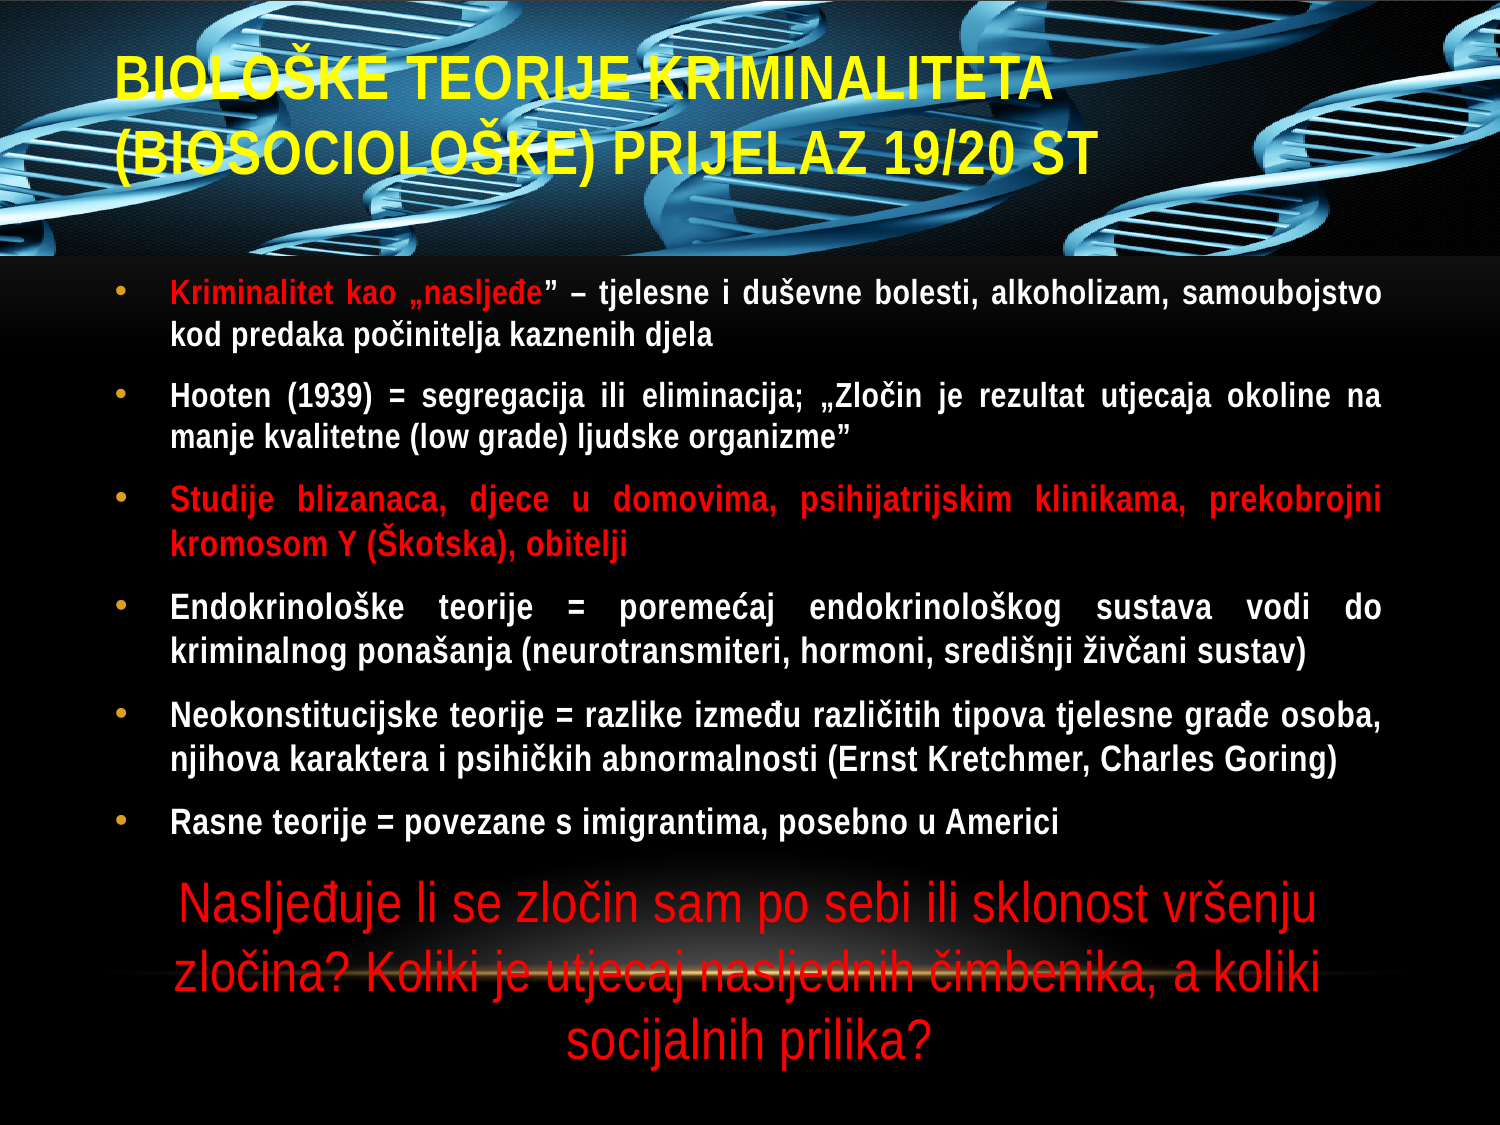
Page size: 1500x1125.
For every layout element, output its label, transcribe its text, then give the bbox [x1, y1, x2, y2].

picture [0, 0, 1500, 1125]
list Kriminalitet kao „nasljeđe” – tjelesne i duševne bolesti, alkoholizam, samoubojstvo kod predaka počinitelja kaznenih djela Hooten (1939) = segregacija ili eliminacija; „Zločin je rezultat utjecaja okoline na manje kvalitetne (low grade) ljudske organizme” Studije blizanaca, djece u domovima, psihijatrijskim klinikama, prekobrojni kromosom Y (Škotska), obitelji Endokrinološke teorije = poremećaj endokrinološkog sustava vodi do kriminalnog ponašanja (neurotransmiteri, hormoni, središnji živčani sustav) Neokonstitucijske teorije = razlike između različitih tipova tjelesne građe osoba, njihova karaktera i psihičkih abnormalnosti (Ernst Kretchmer, Charles Goring) Rasne teorije = povezane s imigrantima, posebno u Americi Nasljeđuje li se zločin sam po sebi ili sklonost vršenju zločina? Koliki je utjecaj nasljednih čimbenika, a koliki socijalnih prilika? [99, 268, 1400, 1118]
